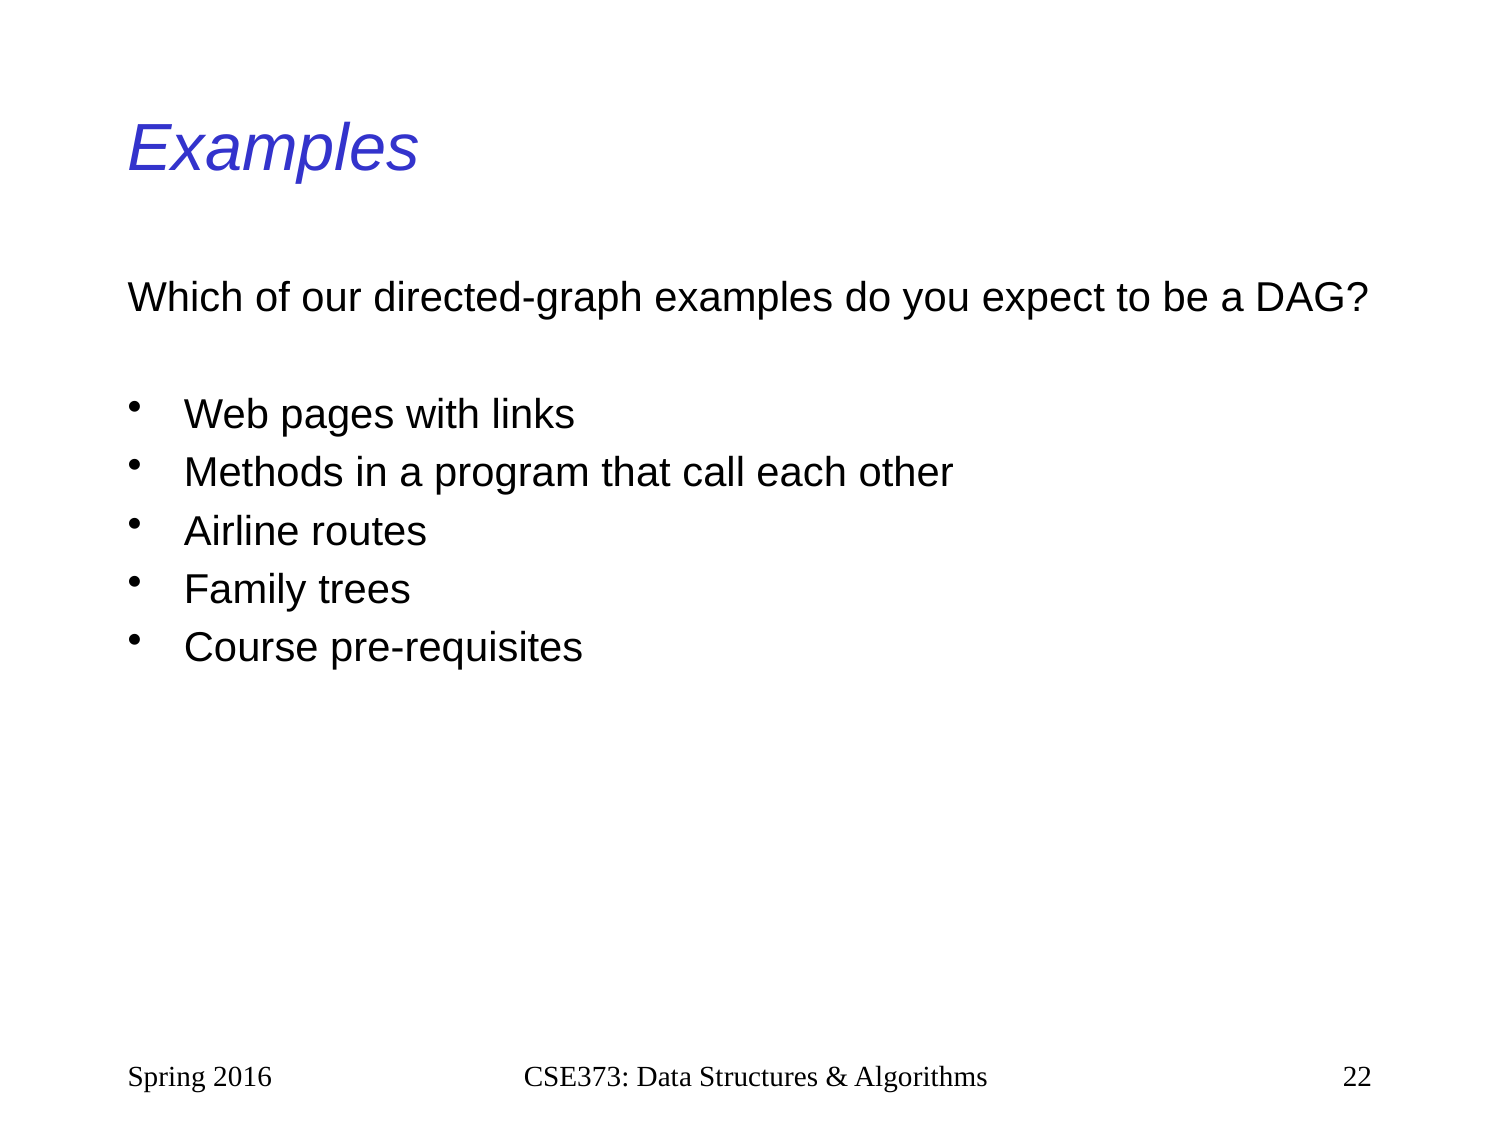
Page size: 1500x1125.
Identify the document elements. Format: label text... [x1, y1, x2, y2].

slide_number Spring 2016 [112, 1049, 426, 1125]
footer CSE373: Data Structures & Algorithms [474, 1049, 1038, 1125]
slide_number 22 [1074, 1049, 1388, 1125]
list Which of our directed-graph examples do you expect to be a DAG? Web pages with links Methods in a program that call each other Airline routes Family trees Course pre-requisites [112, 262, 1388, 1001]
title Examples [112, 49, 1388, 238]
